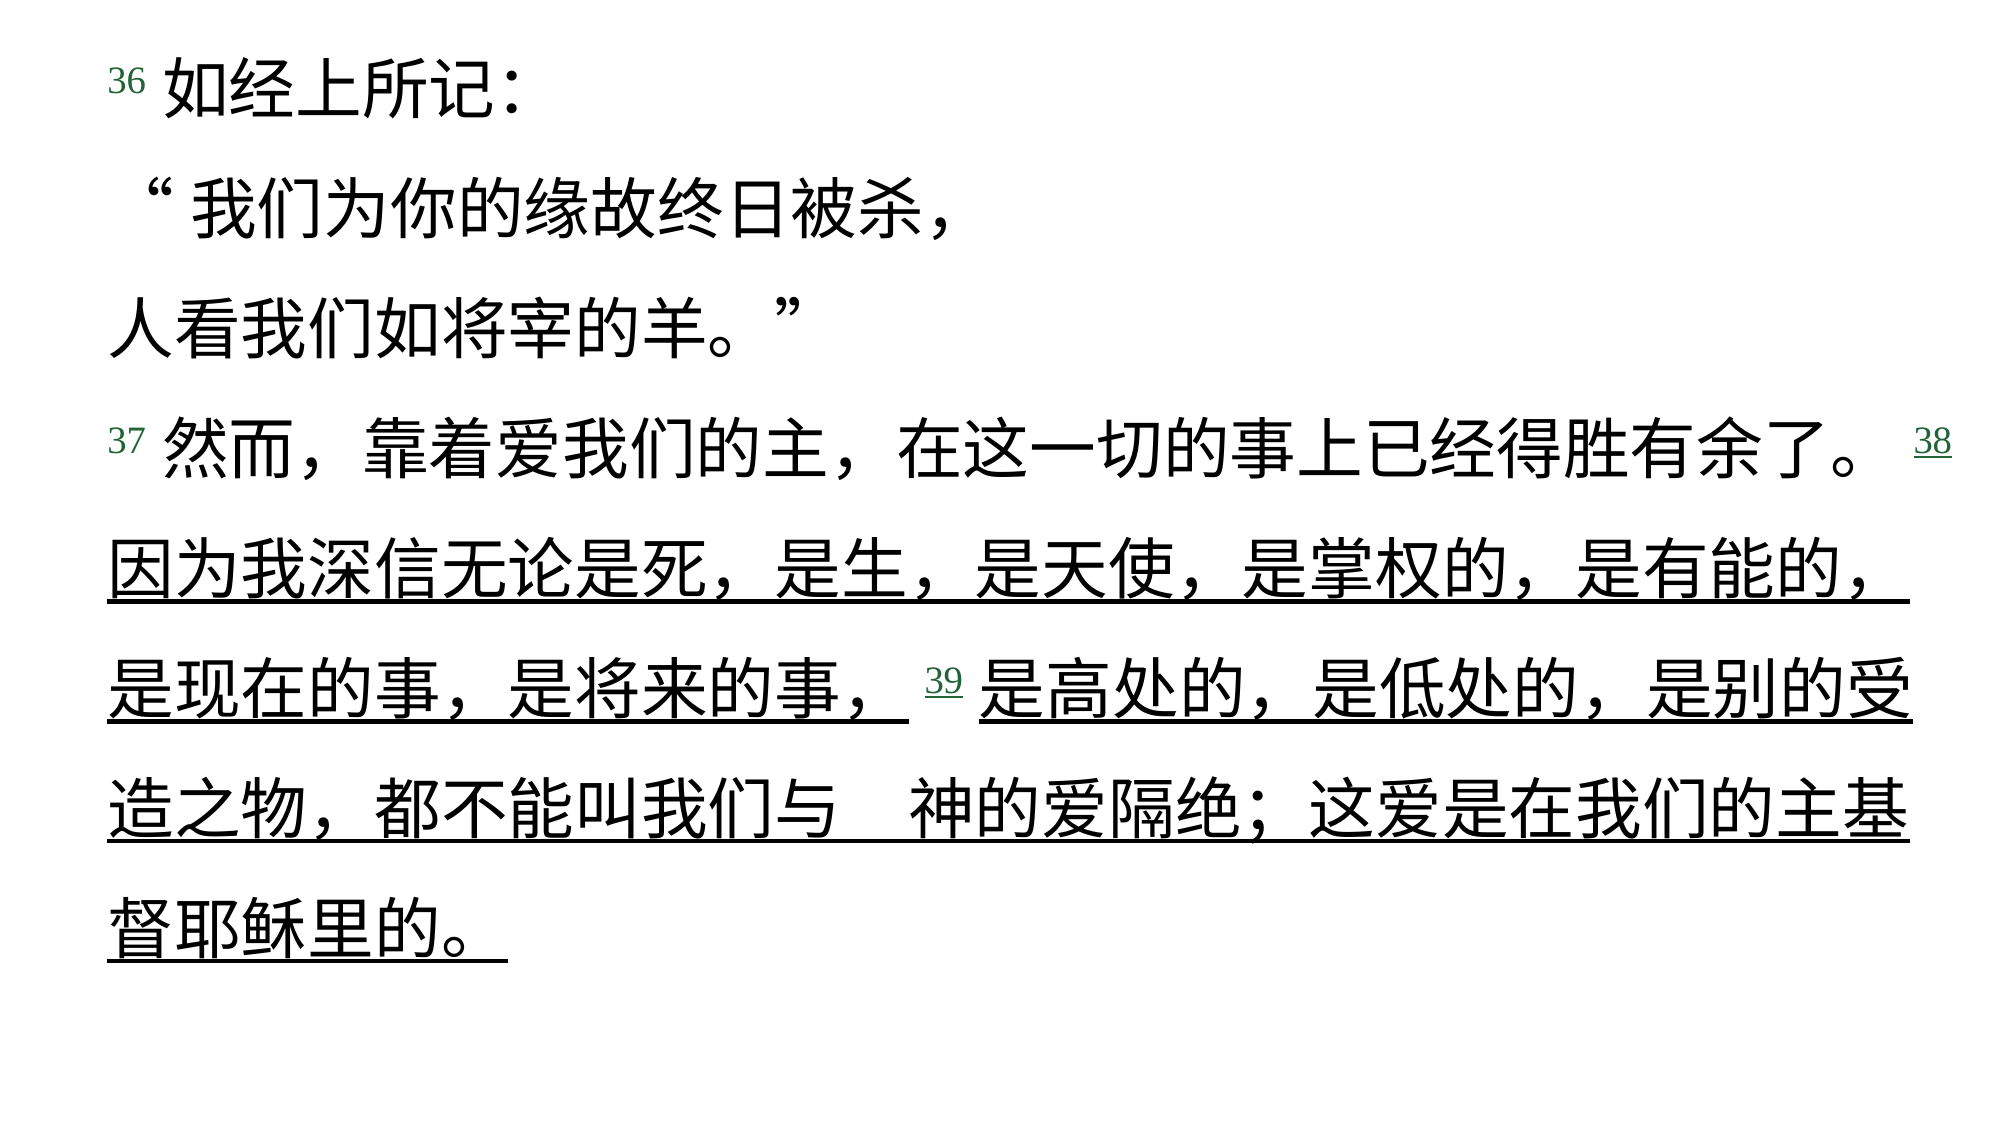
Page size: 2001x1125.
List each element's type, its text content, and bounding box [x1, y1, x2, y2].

text_box 36如经上所记： “我们为你的缘故终日被杀， 人看我们如将宰的羊。” 37然而，靠着爱我们的主，在这一切的事上已经得胜有余了。38因为我深信无论是死，是生，是天使，是掌权的，是有能的，是现在的事，是将来的事，39是高处的，是低处的，是别的受造之物，都不能叫我们与 神的爱隔绝；这爱是在我们的主基督耶稣里的。 [92, 0, 1985, 975]
